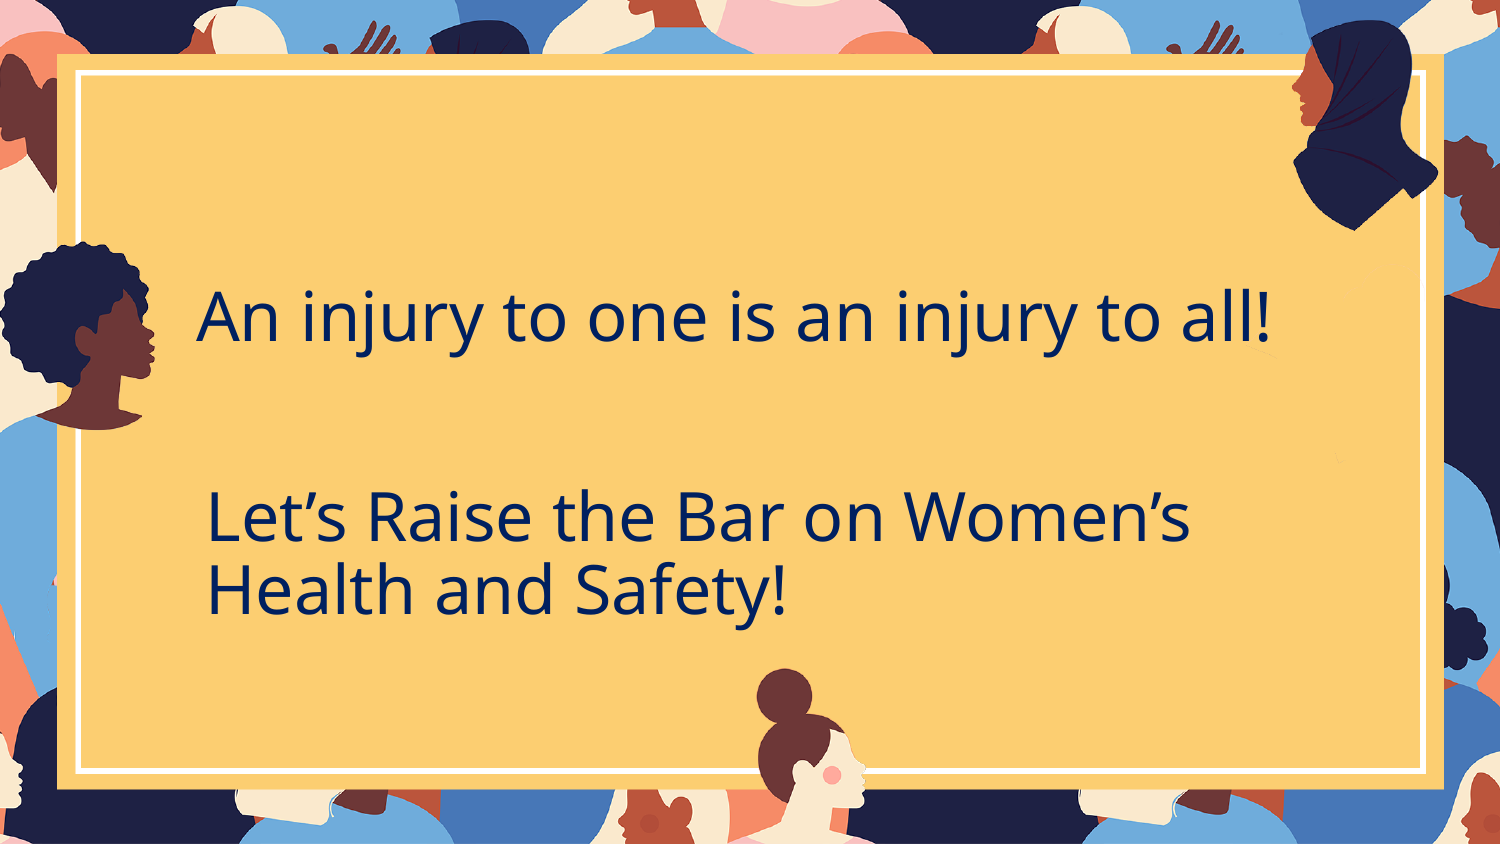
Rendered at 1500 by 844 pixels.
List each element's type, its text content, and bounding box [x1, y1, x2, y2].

picture [0, 0, 1500, 844]
title An injury to one is an injury to all! [181, 237, 1388, 401]
text_box Let’s Raise the Bar on Women’s Health and Safety! [190, 474, 1397, 638]
